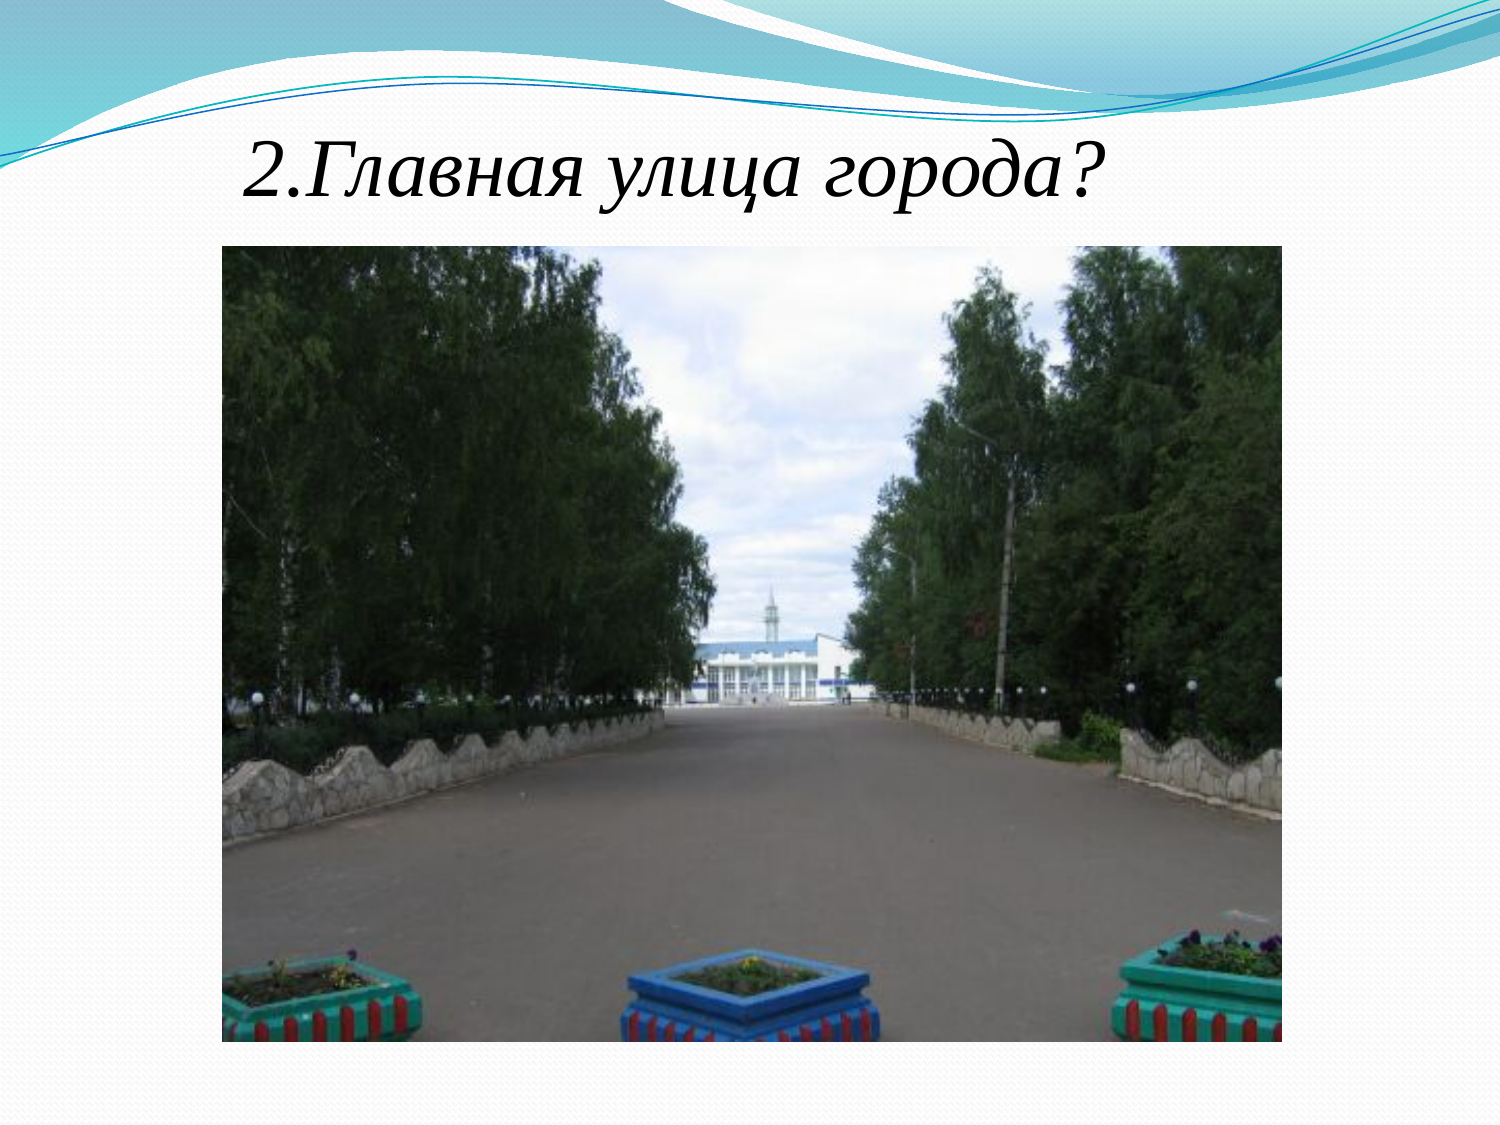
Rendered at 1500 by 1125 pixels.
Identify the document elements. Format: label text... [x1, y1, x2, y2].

text_box 2.Главная улица города? [105, 105, 1266, 221]
picture [222, 245, 1283, 1042]
